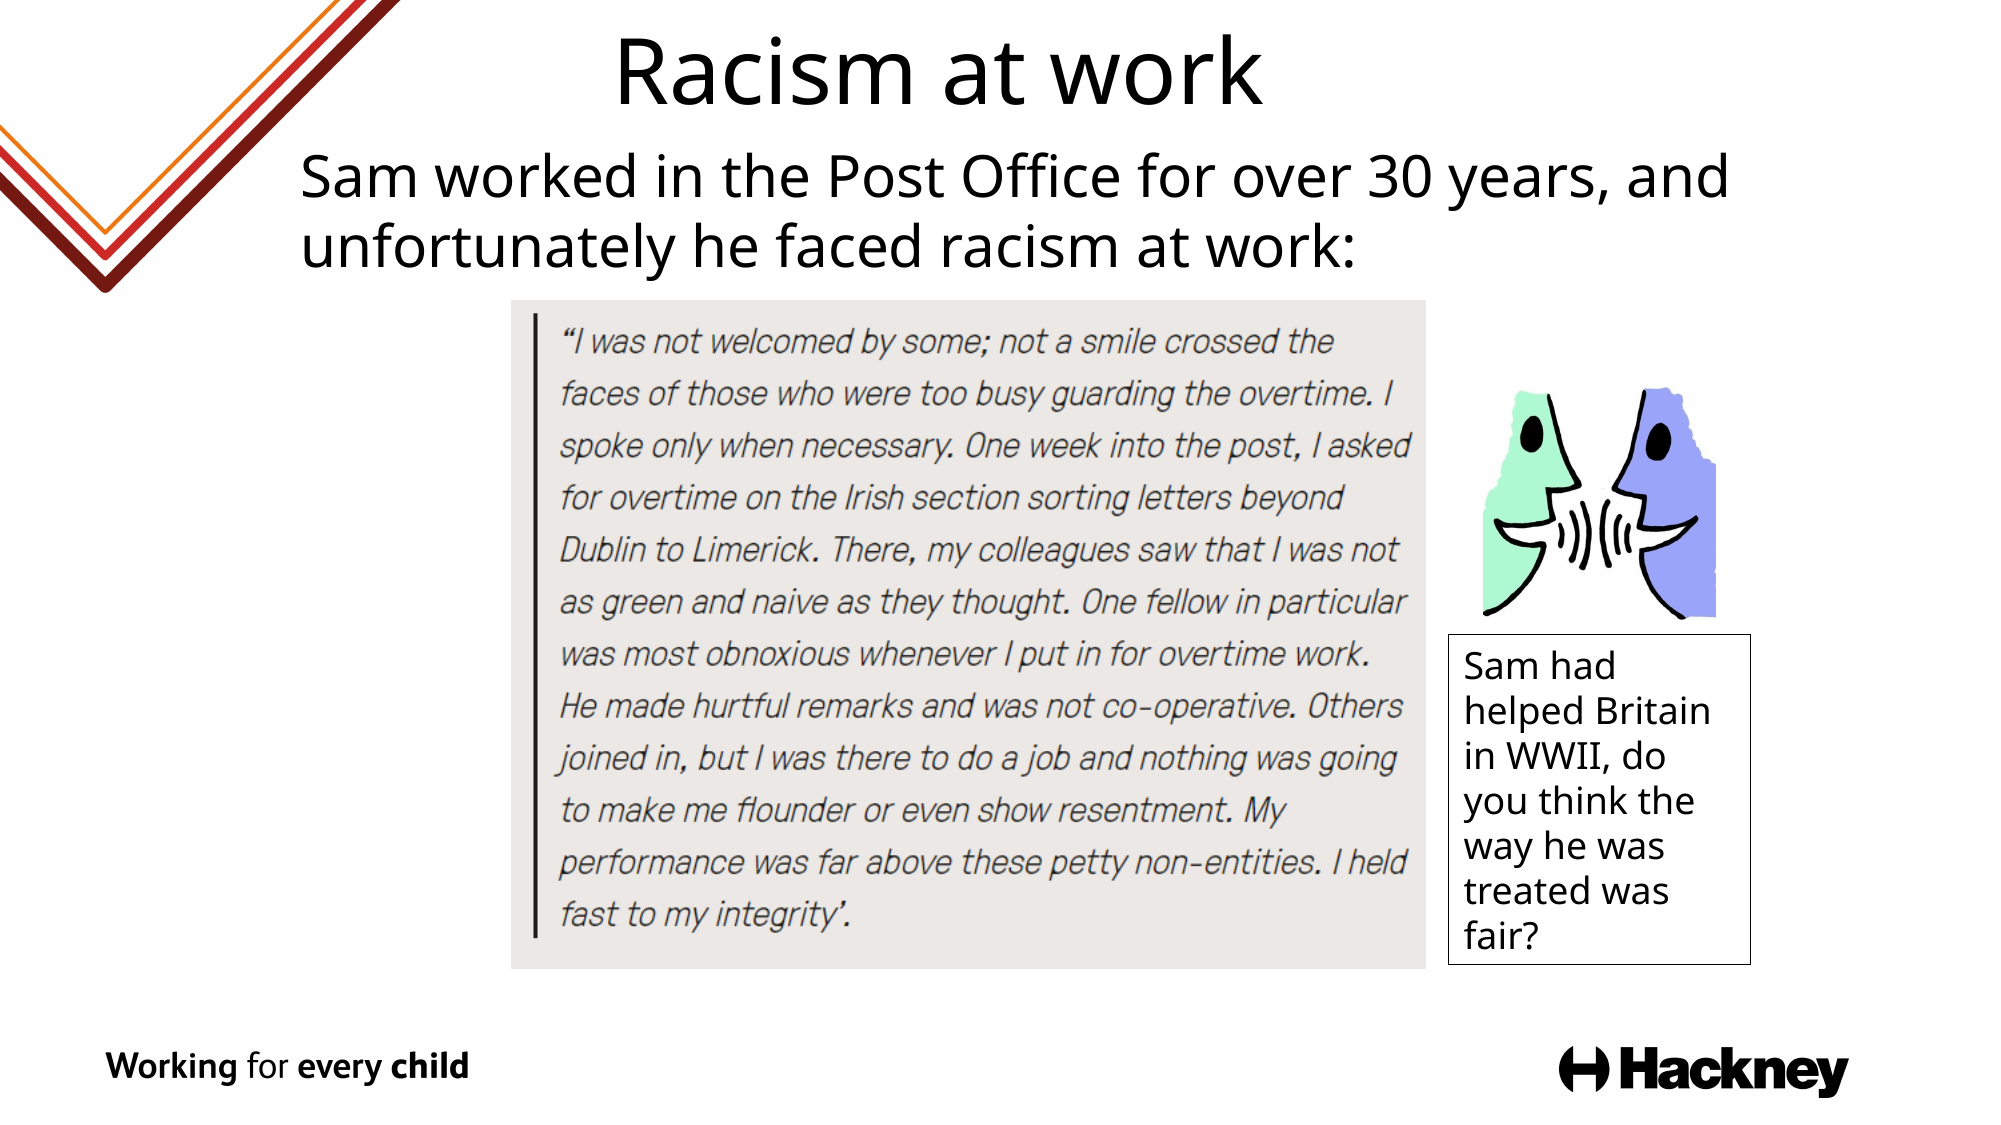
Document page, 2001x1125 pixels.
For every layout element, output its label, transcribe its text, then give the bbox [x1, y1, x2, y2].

picture [1559, 1046, 1849, 1098]
picture [1483, 387, 1716, 620]
picture [96, 1046, 476, 1092]
picture [511, 300, 1426, 969]
picture [0, 0, 406, 301]
text_box Sam worked in the Post Office for over 30 years, and unfortunately he faced racism at work: [406, 131, 1878, 287]
text_box Racism at work [597, 5, 1280, 131]
text_box Sam had helped Britain in WWII, do you think the way he was treated was fair? [1448, 634, 1751, 965]
